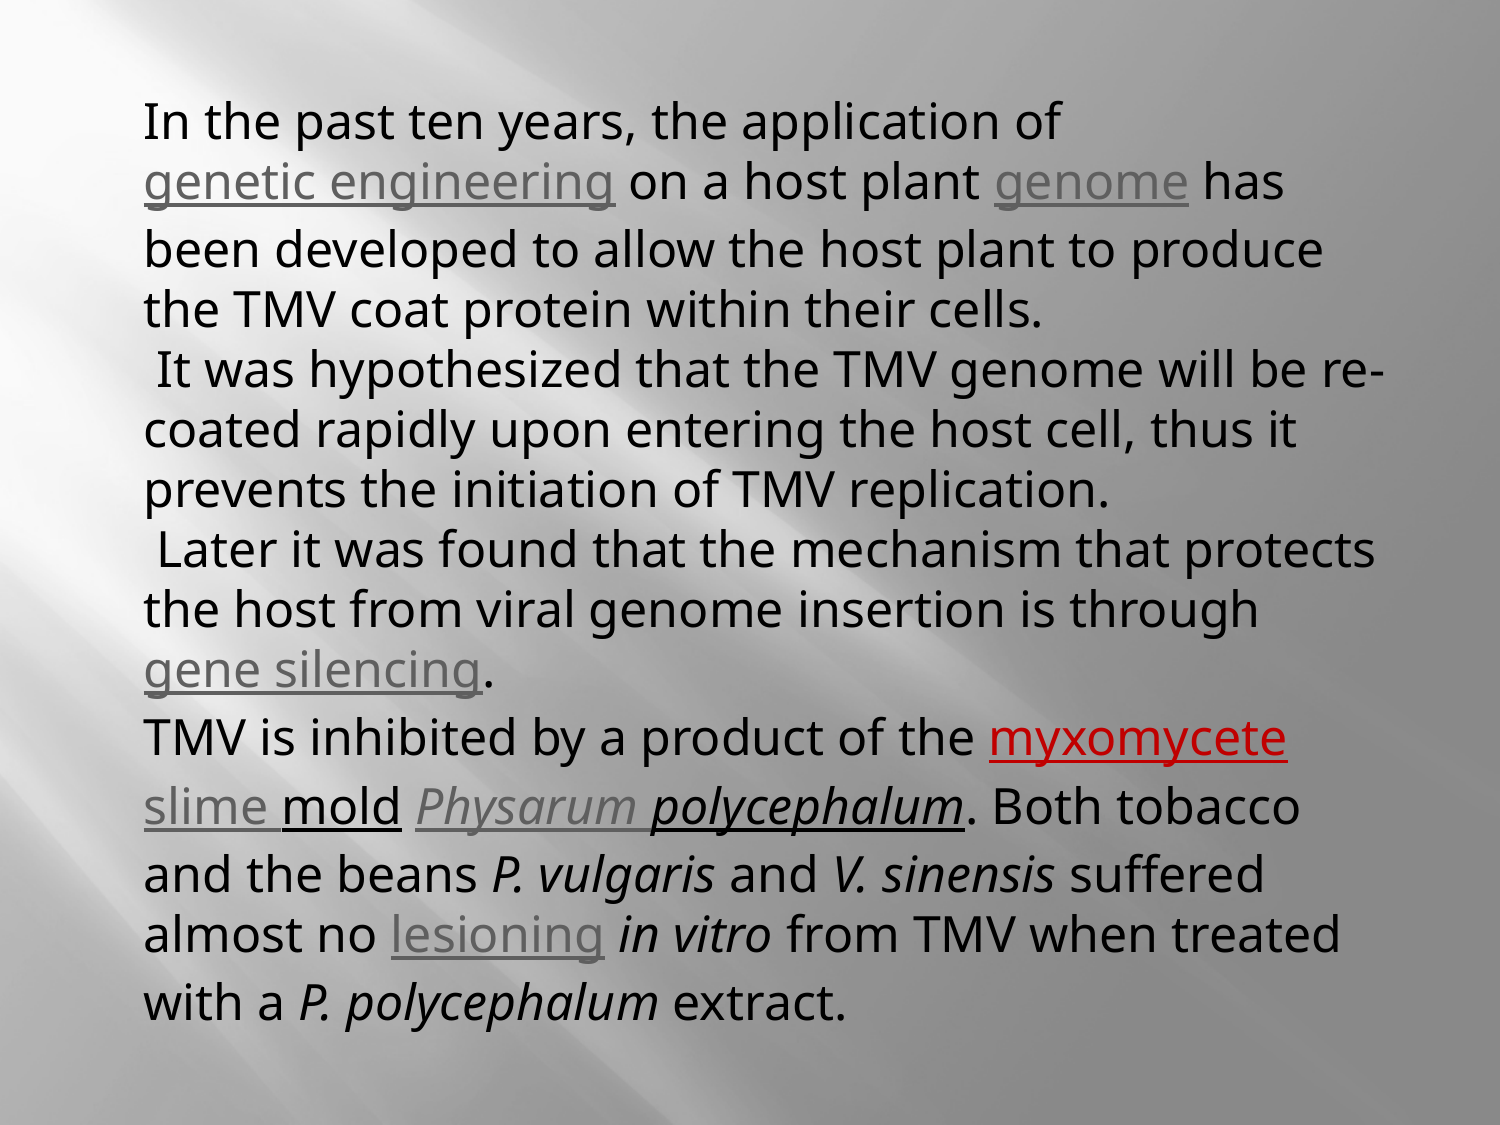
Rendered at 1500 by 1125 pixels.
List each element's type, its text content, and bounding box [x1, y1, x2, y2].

text_box In the past ten years, the application of genetic engineering on a host plant genome has been developed to allow the host plant to produce the TMV coat protein within their cells. It was hypothesized that the TMV genome will be re-coated rapidly upon entering the host cell, thus it prevents the initiation of TMV replication. Later it was found that the mechanism that protects the host from viral genome insertion is through gene silencing. TMV is inhibited by a product of the myxomycete slime mold Physarum polycephalum. Both tobacco and the beans P. vulgaris and V. sinensis suffered almost no lesioning in vitro from TMV when treated with a P. polycephalum extract. [128, 81, 1407, 1125]
